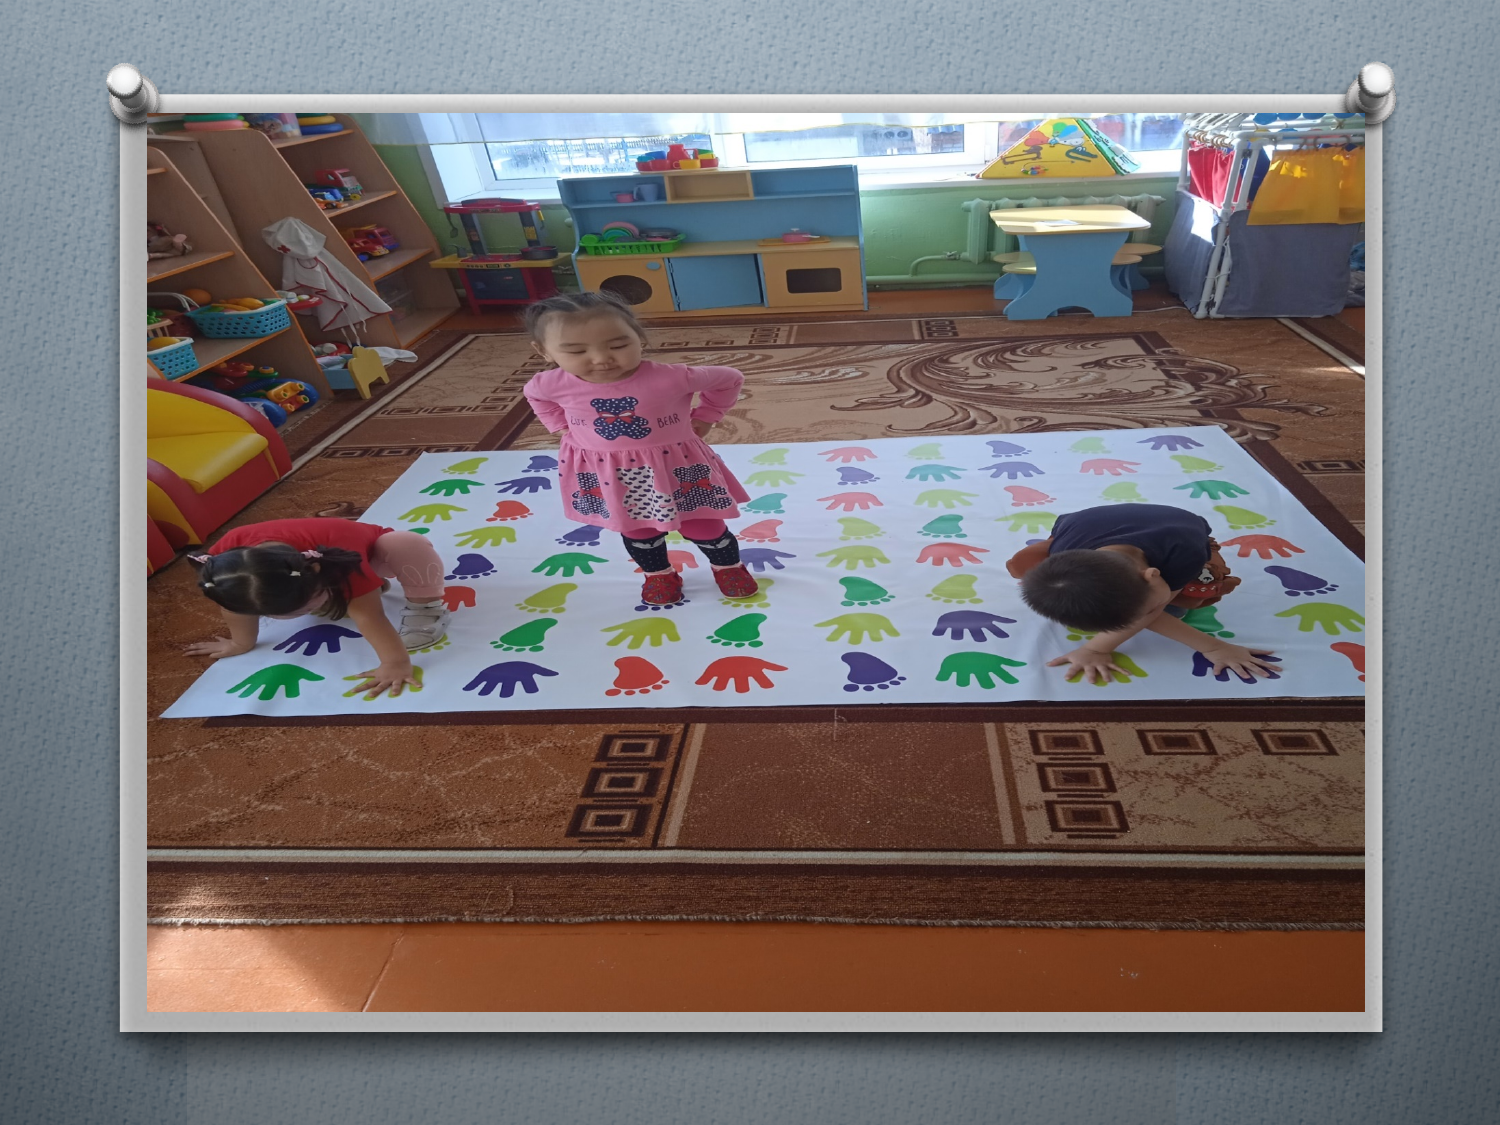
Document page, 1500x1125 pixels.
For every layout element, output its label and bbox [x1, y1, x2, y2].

list [147, 113, 1365, 1012]
picture [1317, 35, 1439, 151]
picture [75, 29, 198, 147]
